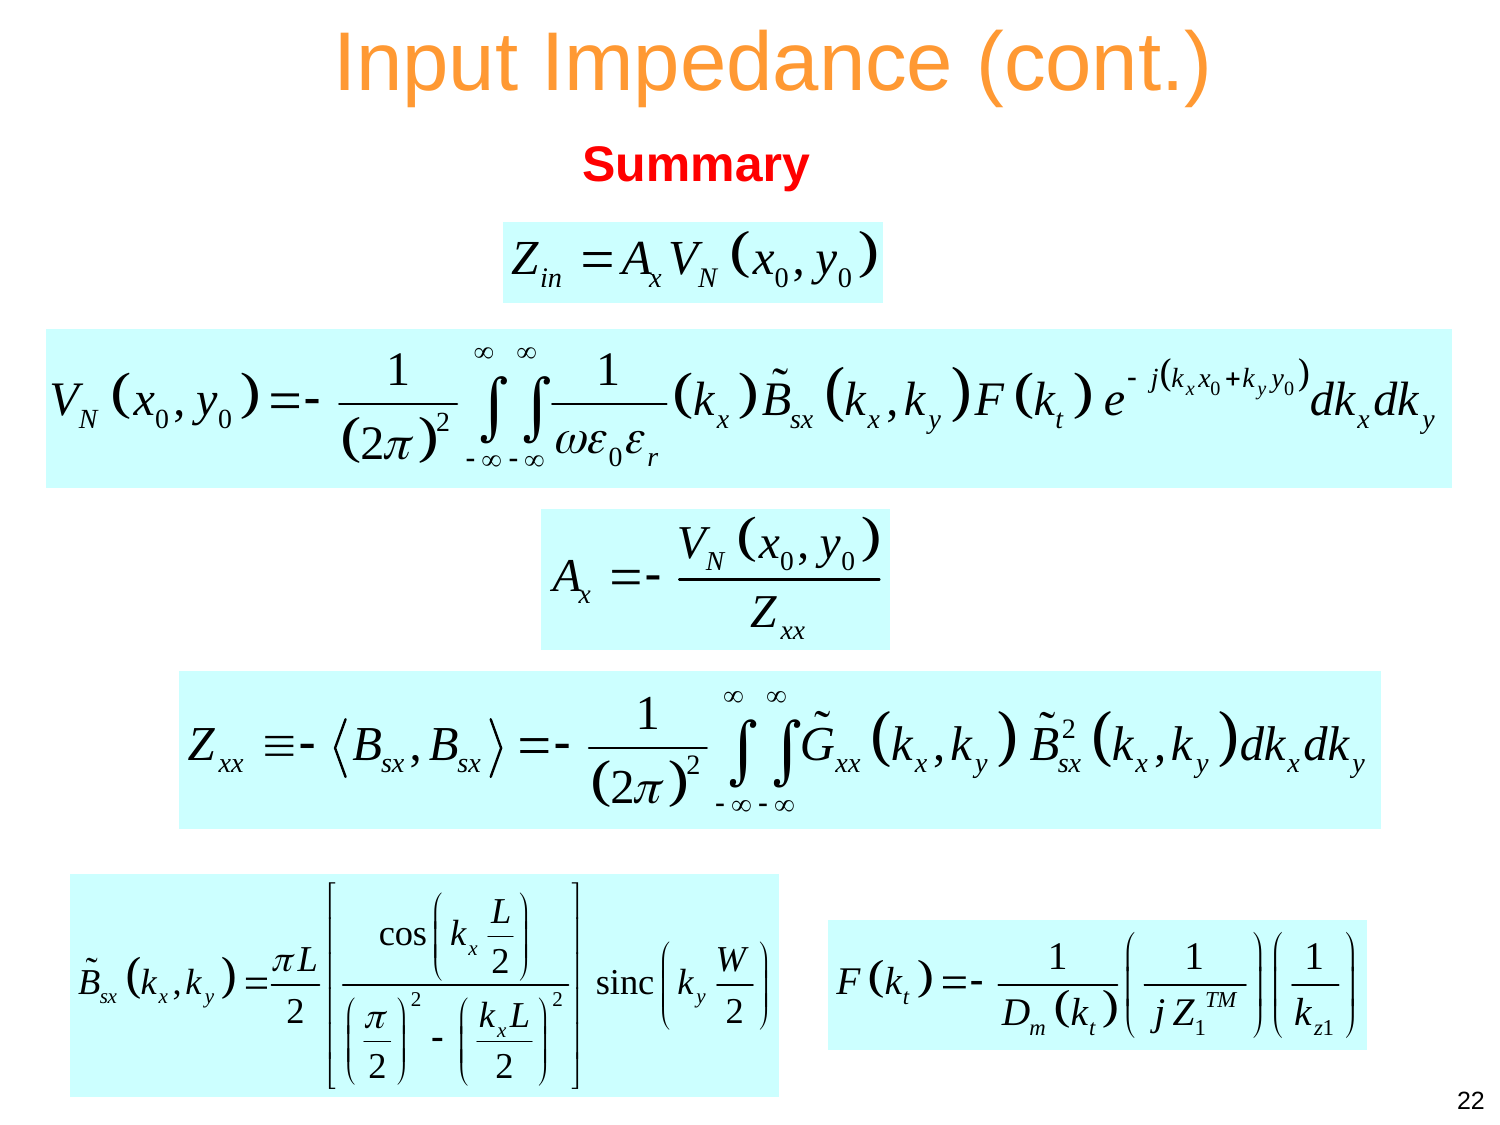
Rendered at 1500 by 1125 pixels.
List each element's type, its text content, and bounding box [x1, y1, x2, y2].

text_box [502, 221, 884, 304]
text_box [45, 329, 1452, 489]
text_box Summary [567, 123, 825, 199]
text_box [179, 670, 1382, 830]
slide_number 22 [1149, 1046, 1500, 1125]
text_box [541, 508, 891, 651]
text_box Input Impedance (cont.) [218, 0, 1328, 115]
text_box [70, 873, 780, 1098]
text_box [827, 919, 1368, 1050]
